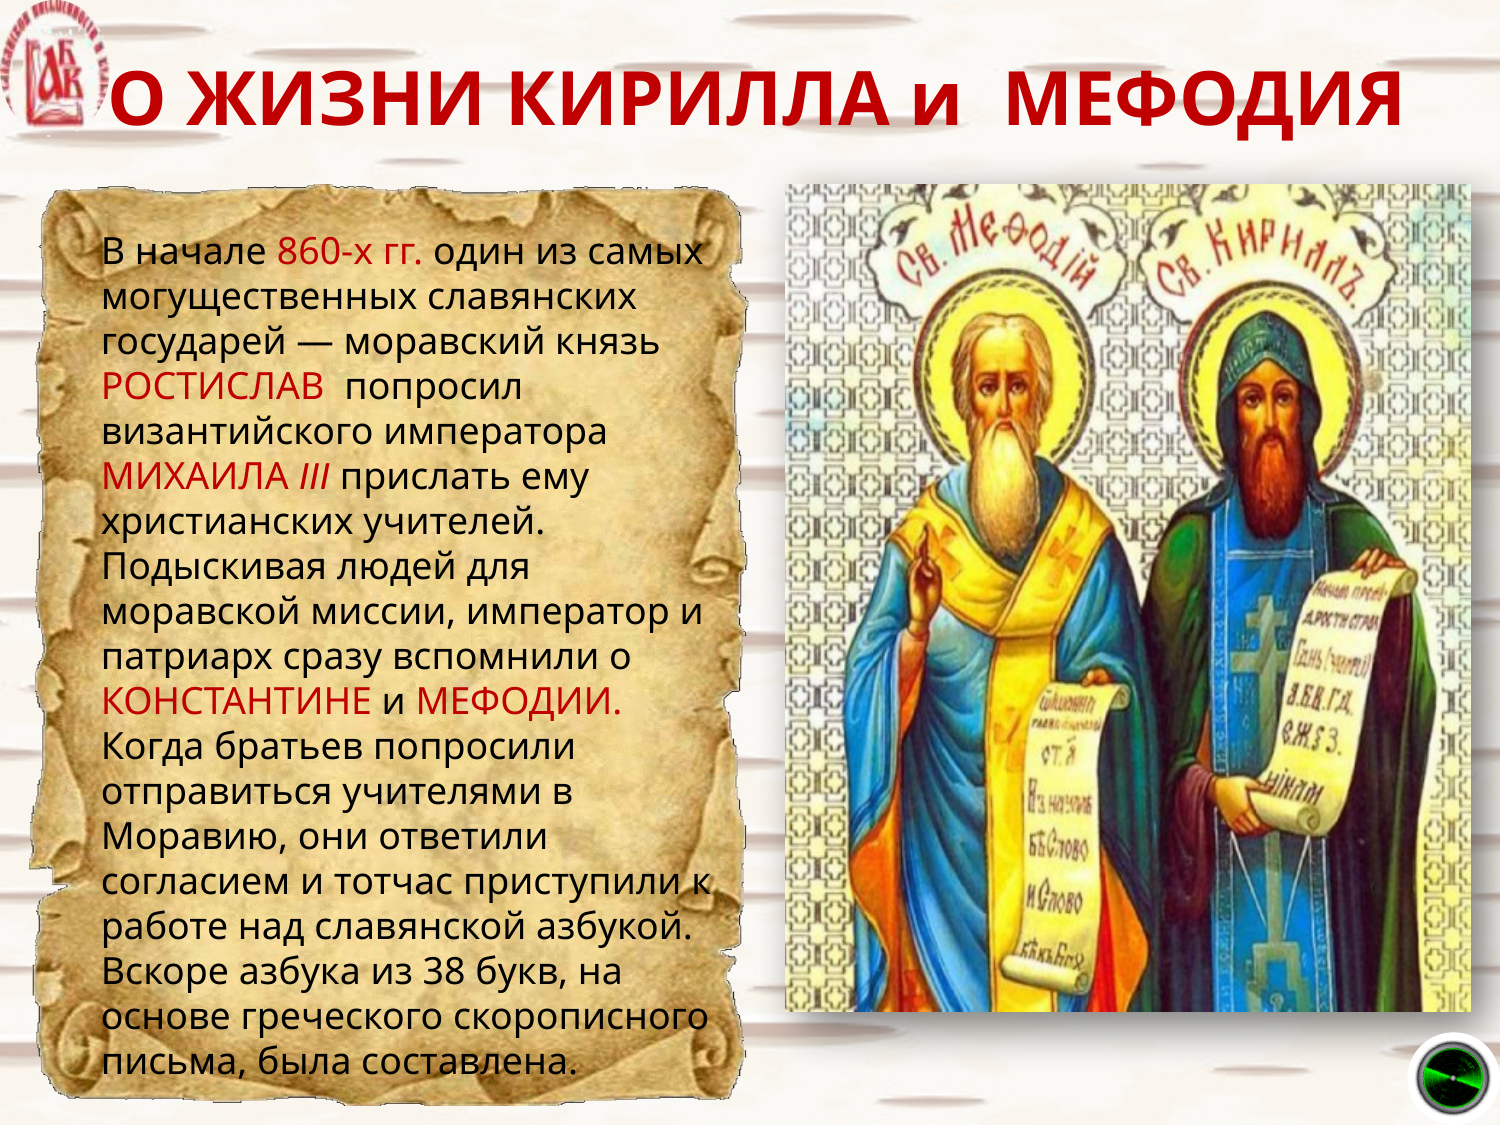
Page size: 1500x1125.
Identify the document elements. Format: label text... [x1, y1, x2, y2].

picture [0, 0, 110, 138]
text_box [29, 184, 751, 1107]
picture [785, 184, 1471, 1012]
picture [1407, 1032, 1500, 1125]
text_box О ЖИЗНИ КИРИЛЛА и МЕФОДИЯ [92, 42, 1423, 148]
